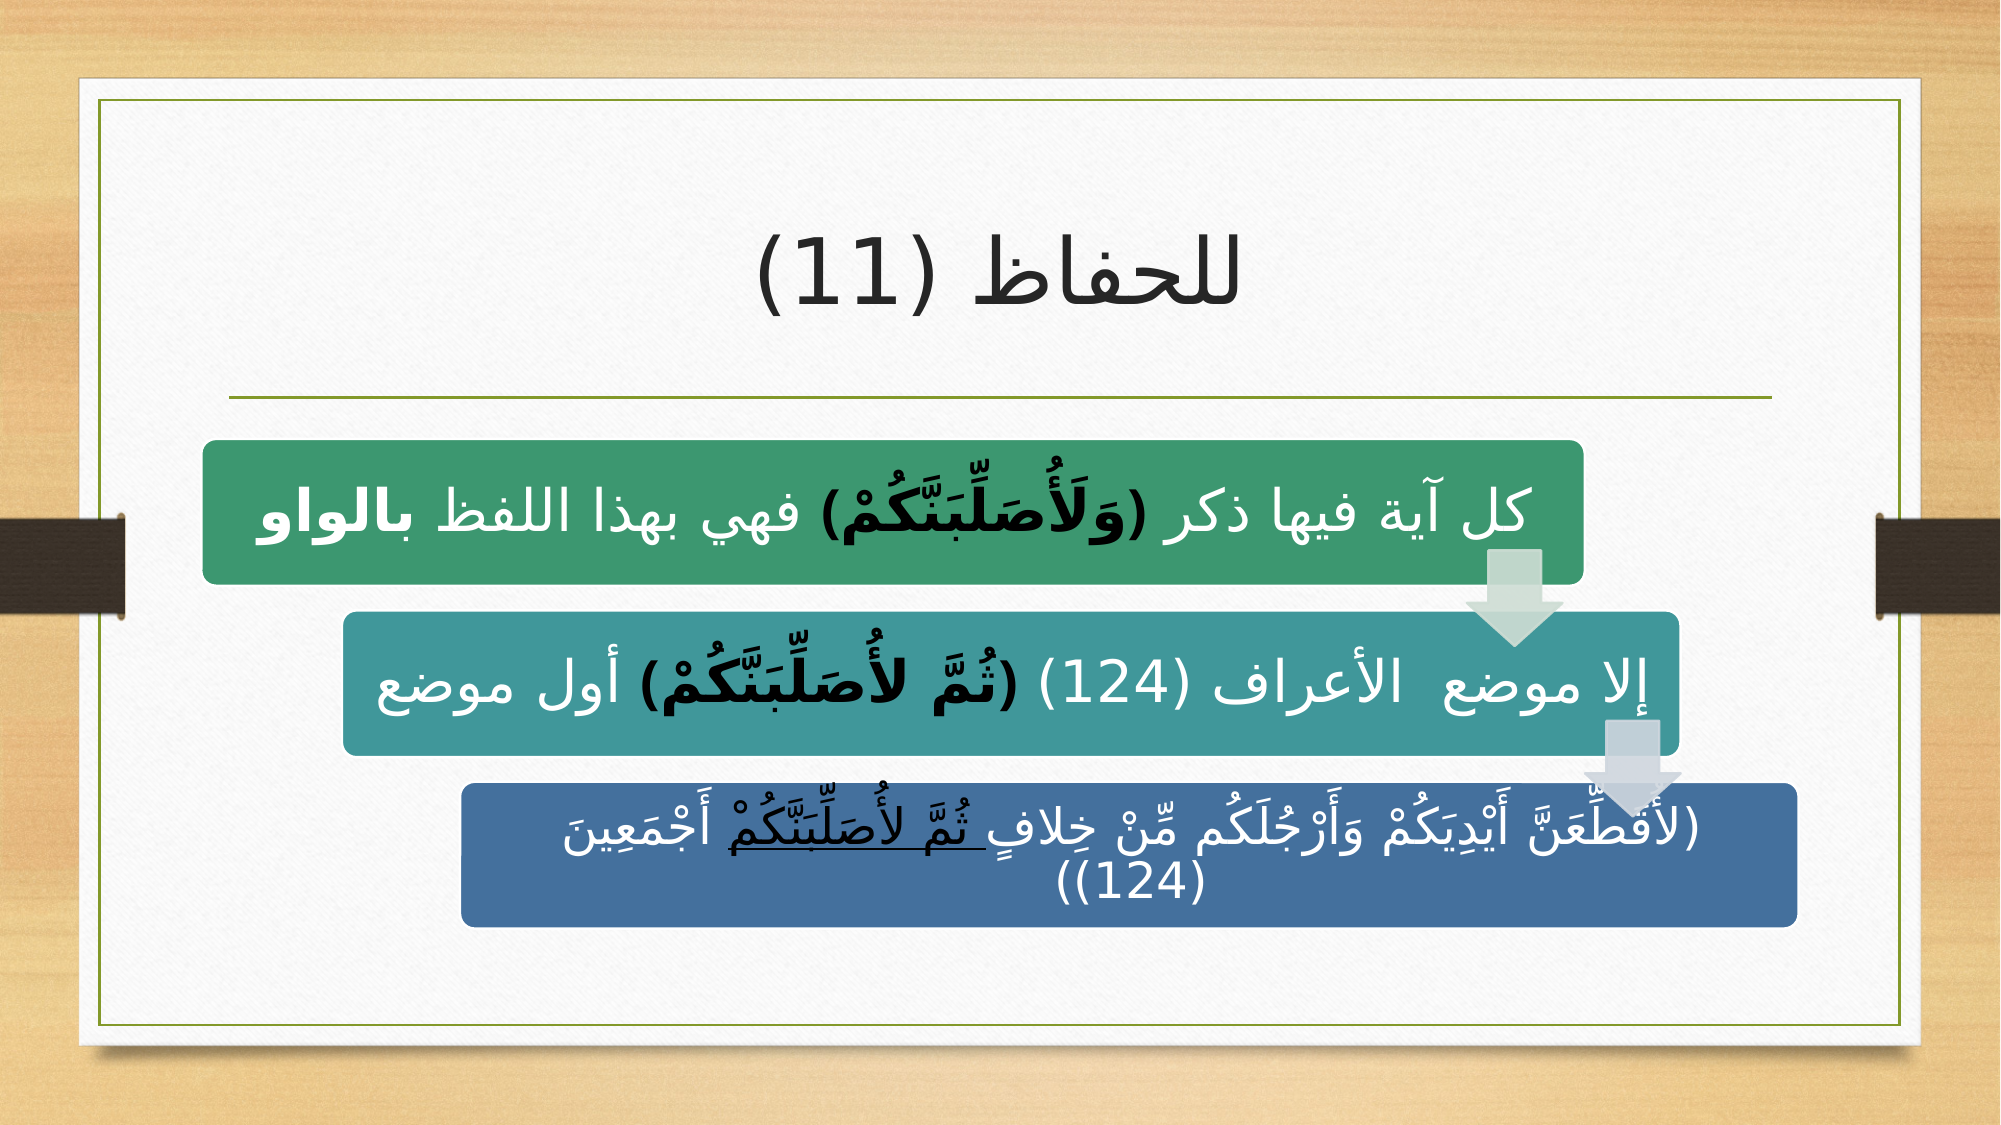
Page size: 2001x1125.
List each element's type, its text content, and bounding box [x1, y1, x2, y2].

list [212, 438, 1788, 929]
title للحفاظ (11) [212, 161, 1788, 375]
picture [0, 0, 2001, 1125]
